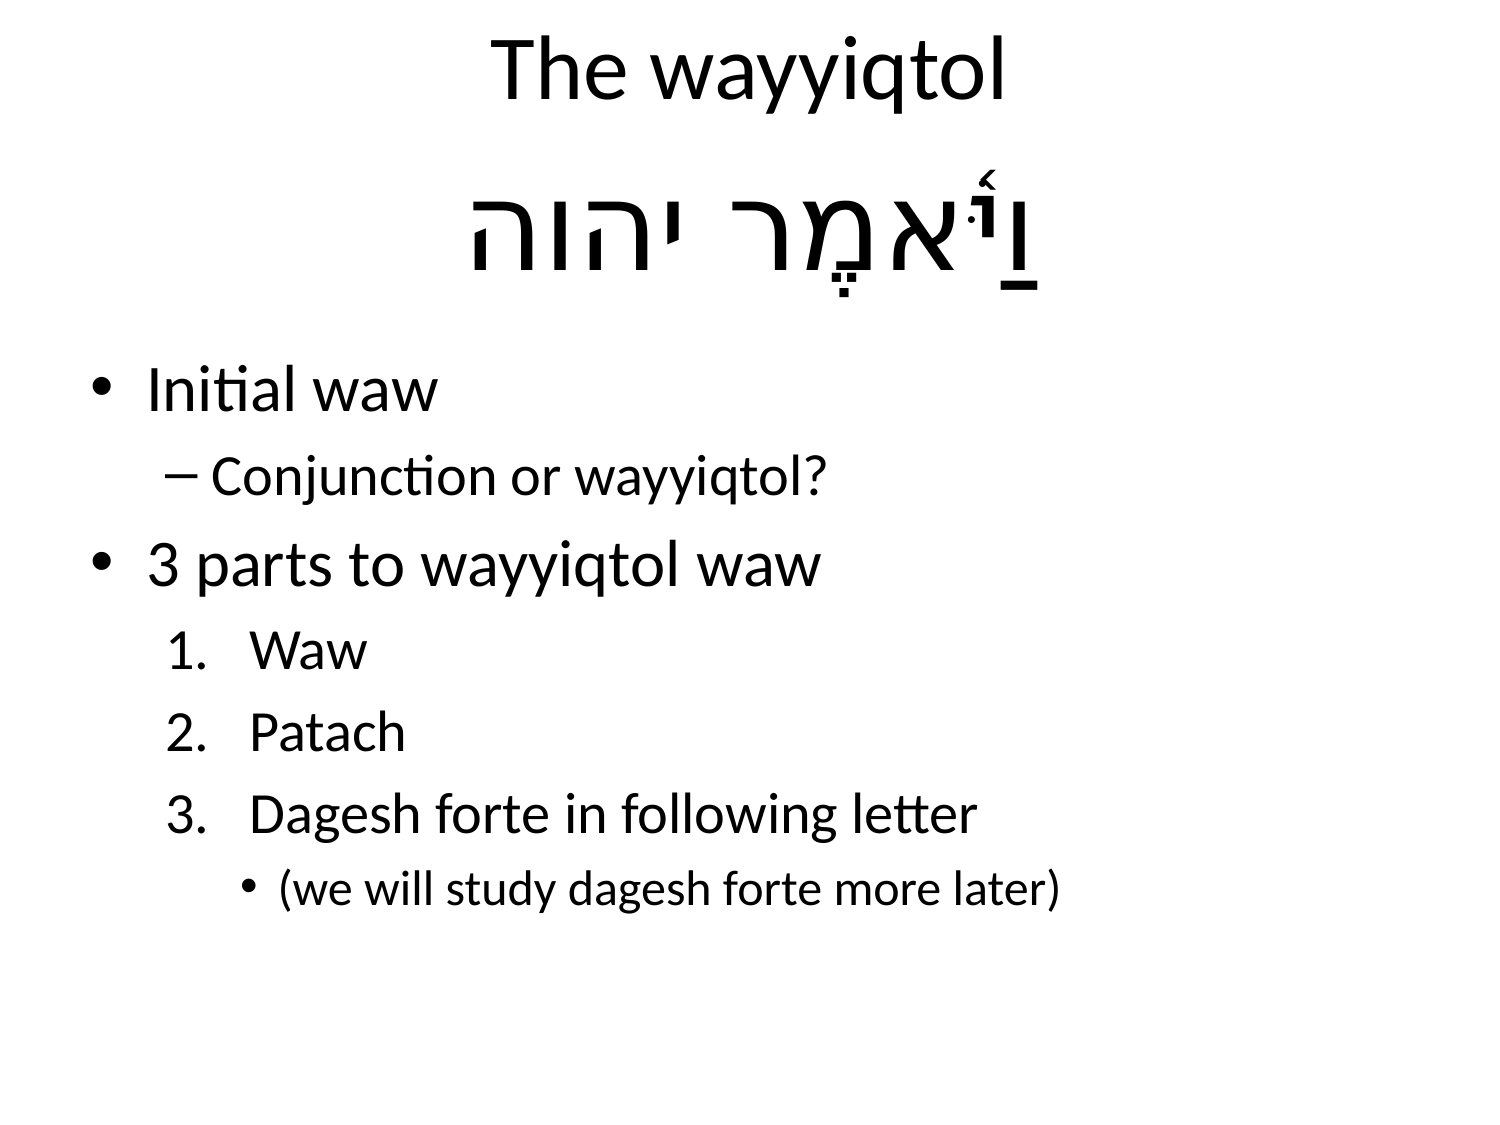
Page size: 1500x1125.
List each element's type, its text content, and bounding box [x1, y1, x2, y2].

text_box The wayyiqtol [74, 0, 1425, 125]
list Initial waw Conjunction or wayyiqtol? 3 parts to wayyiqtol waw Waw Patach Dagesh forte in following letter (we will study dagesh forte more later) [75, 337, 1425, 1038]
text_box וַיֹּ֫אמֶר יהוה [74, 137, 1425, 300]
